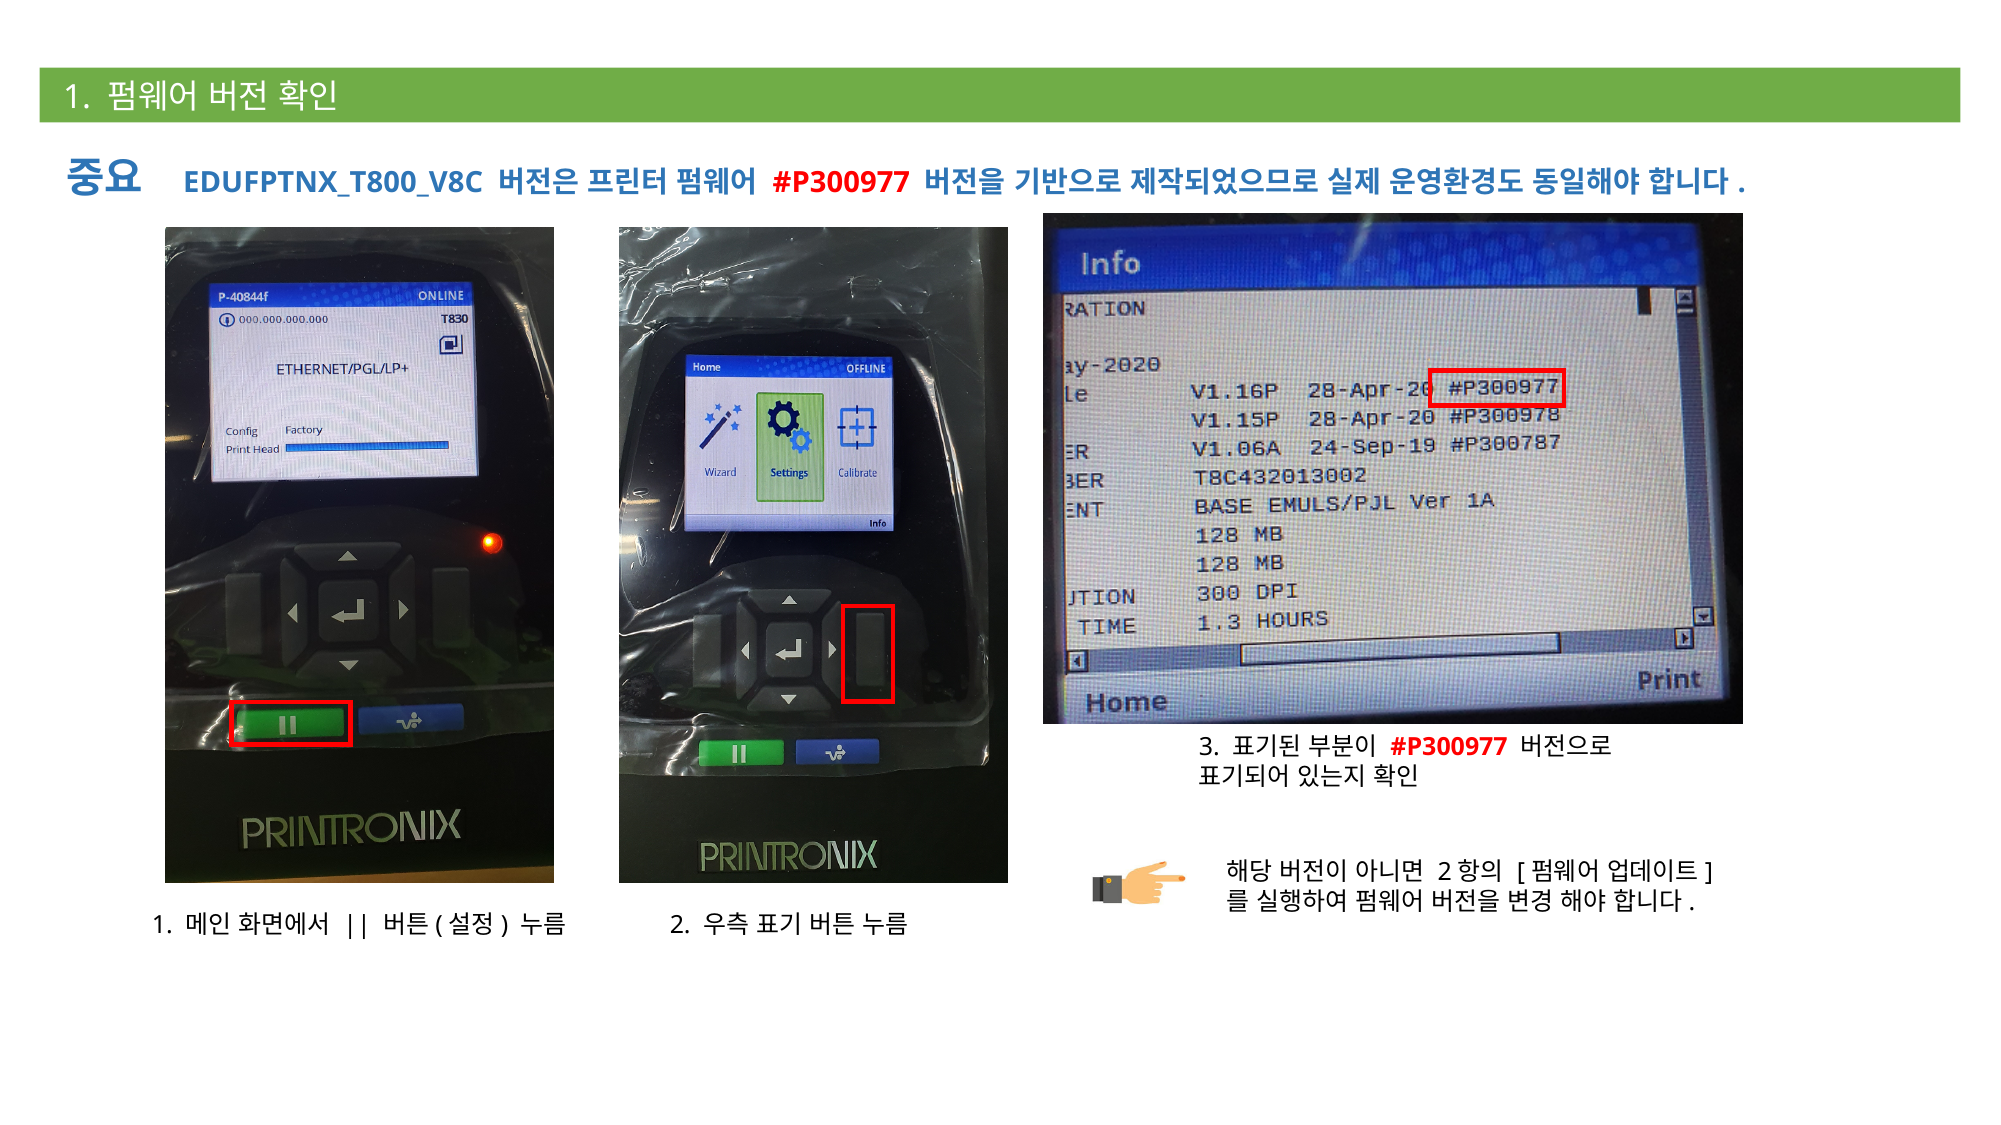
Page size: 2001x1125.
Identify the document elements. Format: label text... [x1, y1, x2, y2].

text_box 2. 우측 표기 버튼 누름 [655, 901, 924, 946]
picture [1090, 859, 1187, 907]
text_box 3. 표기된 부분이 #P300977 버전으로 표기되어 있는지 확인 [1184, 724, 1628, 798]
text_box 해당 버전이 아니면 2항의 [펌웨어 업데이트] 를 실행하여 펌웨어 버전을 변경 해야 합니다. [1211, 848, 1729, 923]
picture [1042, 213, 1743, 724]
text_box 1. 메인 화면에서 || 버튼(설정) 누름 [137, 901, 582, 946]
text_box 중요 EDUFPTNX_T800_V8C 버전은 프린터 펌웨어 #P300977 버전을 기반으로 제작되었으므로 실제 운영환경도 동일해야 합니다. [51, 139, 1849, 262]
picture [619, 227, 1008, 883]
text_box 1. 펌웨어 버전 확인 [39, 67, 1961, 123]
picture [165, 227, 554, 883]
